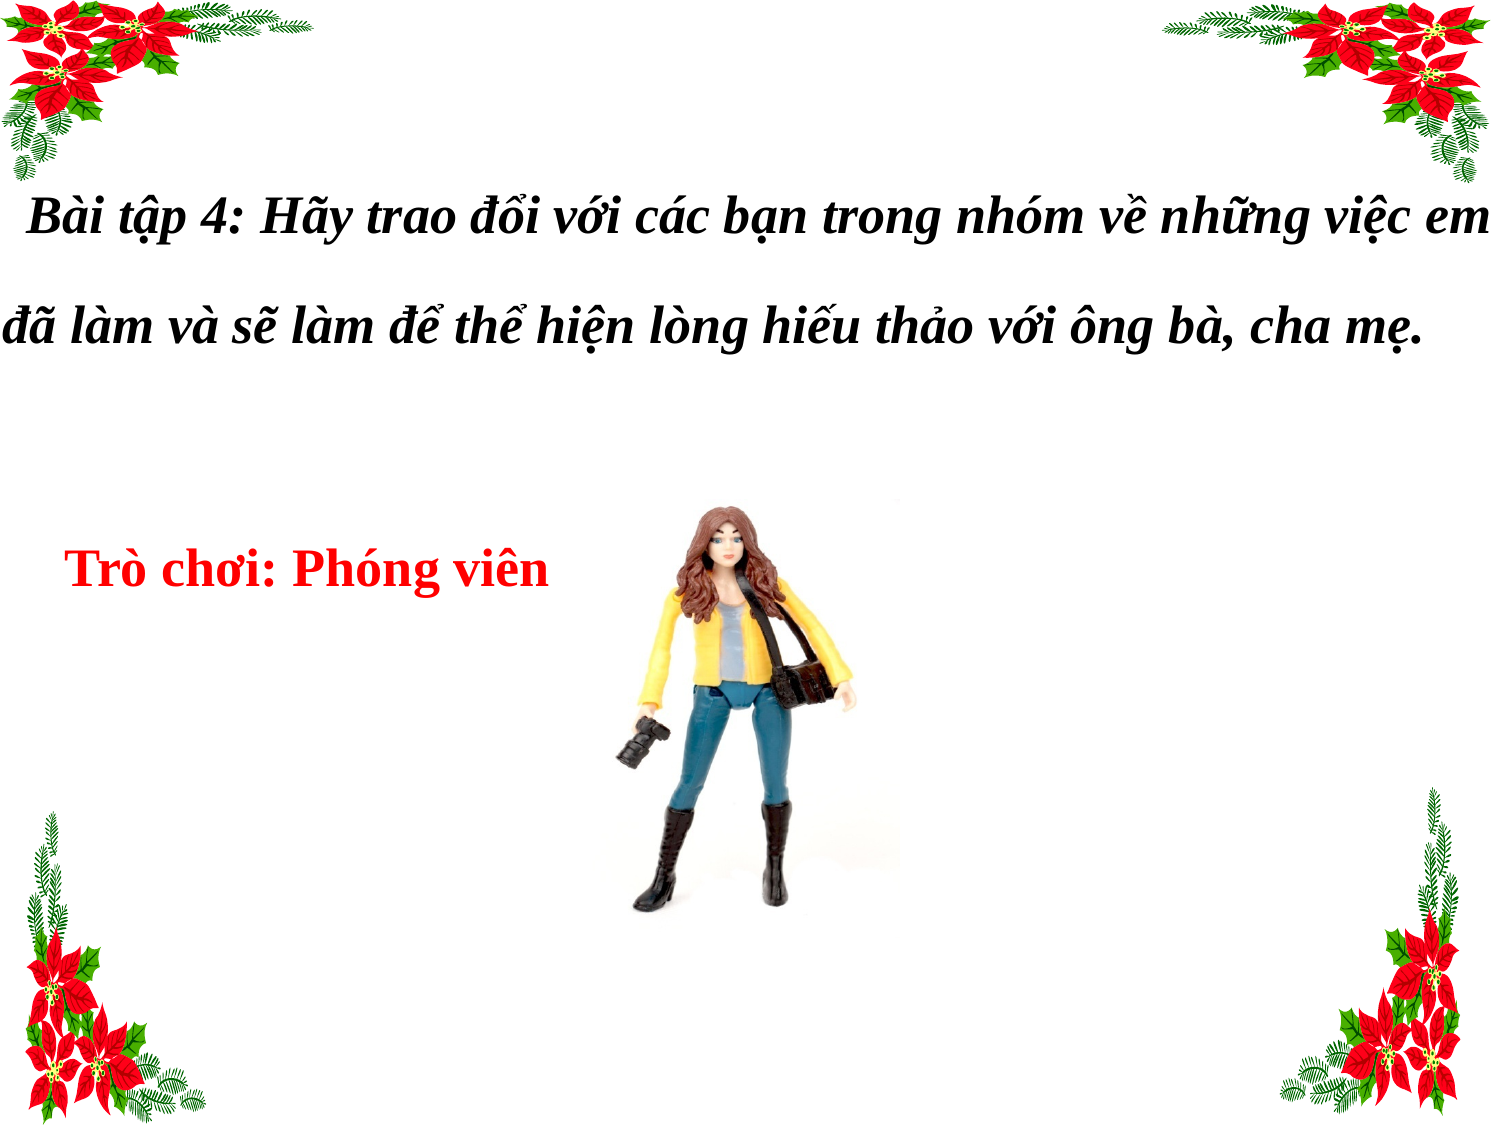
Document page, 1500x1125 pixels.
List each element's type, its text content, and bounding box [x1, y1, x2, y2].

picture [24, 810, 207, 1125]
picture [562, 499, 901, 938]
picture [66, 0, 248, 248]
picture [1279, 786, 1461, 1117]
text_box Trò chơi: Phóng viên [49, 524, 557, 605]
text_box Bài tập 4: Hãy trao đổi với các bạn trong nhóm về những việc em đã làm và sẽ làm để thể hiện lòng hiếu thảo với ông bà, cha mẹ. [0, 126, 1500, 362]
picture [1235, 0, 1417, 258]
